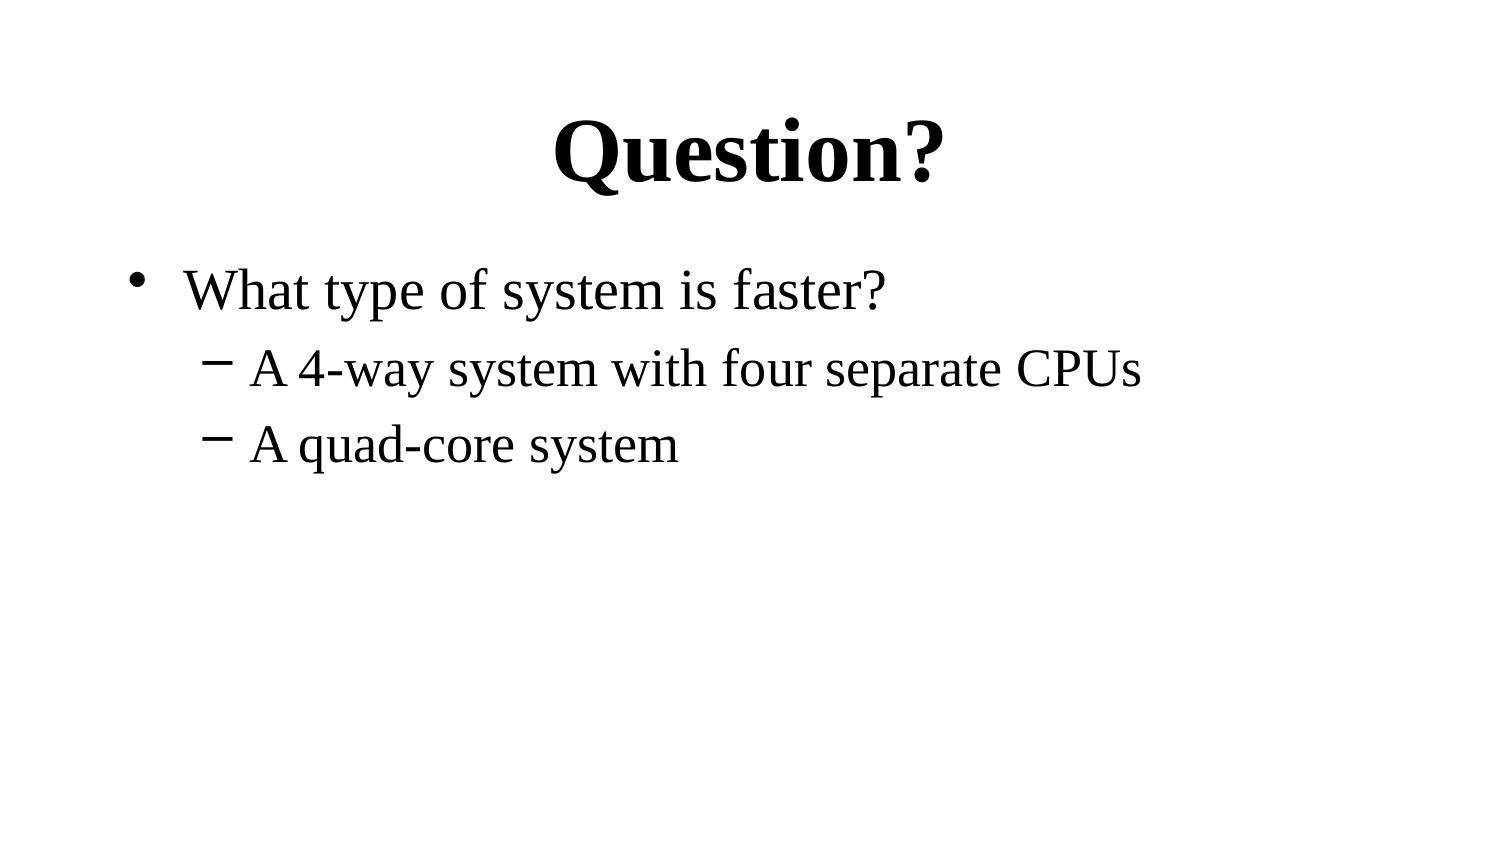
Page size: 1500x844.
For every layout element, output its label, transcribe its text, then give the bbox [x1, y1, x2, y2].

title Question? [24, 74, 1476, 216]
list What type of system is faster? A 4-way system with four separate CPUs A quad-core system [112, 243, 1388, 751]
